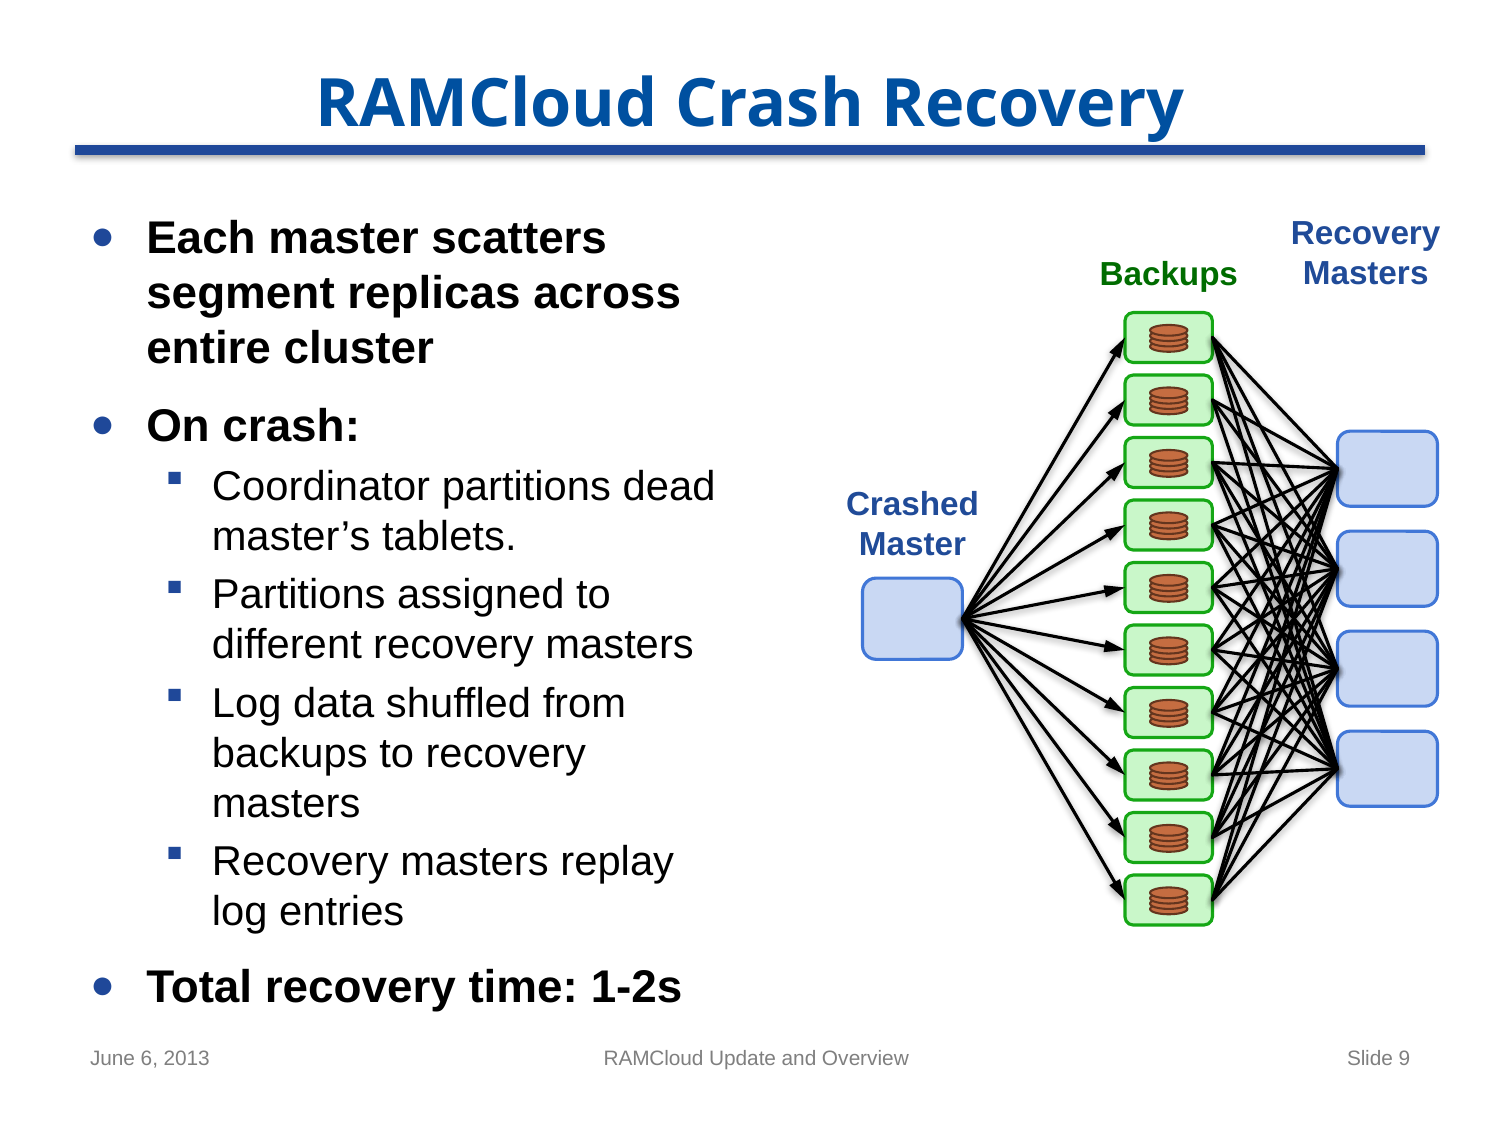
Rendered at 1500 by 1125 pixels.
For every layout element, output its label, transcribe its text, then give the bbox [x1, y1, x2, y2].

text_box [1130, 499, 1205, 551]
list Each master scatters segment replicas across entire cluster On crash: Coordinator partitions dead master’s tablets. Partitions assigned to different recovery masters Log data shuffled from backups to recovery masters Recovery masters replay log entries Total recovery time: 1-2s [75, 200, 738, 1005]
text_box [962, 524, 1126, 587]
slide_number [75, 1037, 425, 1103]
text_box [1130, 749, 1205, 801]
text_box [962, 462, 1126, 524]
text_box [1131, 562, 1205, 613]
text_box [962, 337, 1126, 399]
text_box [1212, 668, 1338, 768]
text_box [1129, 812, 1205, 863]
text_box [1212, 568, 1338, 668]
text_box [1212, 768, 1338, 901]
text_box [962, 618, 1126, 901]
text_box Recovery Masters [1275, 204, 1456, 299]
slide_number Slide 9 [1074, 1037, 1425, 1103]
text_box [1212, 399, 1338, 460]
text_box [962, 587, 1126, 616]
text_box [1124, 874, 1213, 926]
footer RAMCloud Update and Overview [474, 1037, 1038, 1103]
text_box Backups [1074, 244, 1263, 300]
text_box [962, 399, 1126, 462]
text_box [1212, 468, 1338, 568]
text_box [1124, 312, 1213, 363]
text_box Crashed Master [825, 474, 956, 570]
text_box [1343, 430, 1438, 807]
text_box [862, 578, 955, 660]
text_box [1130, 624, 1205, 676]
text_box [1130, 437, 1205, 488]
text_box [1212, 337, 1338, 398]
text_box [1129, 374, 1205, 426]
title RAMCloud Crash Recovery [75, 50, 1425, 150]
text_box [1130, 687, 1205, 738]
